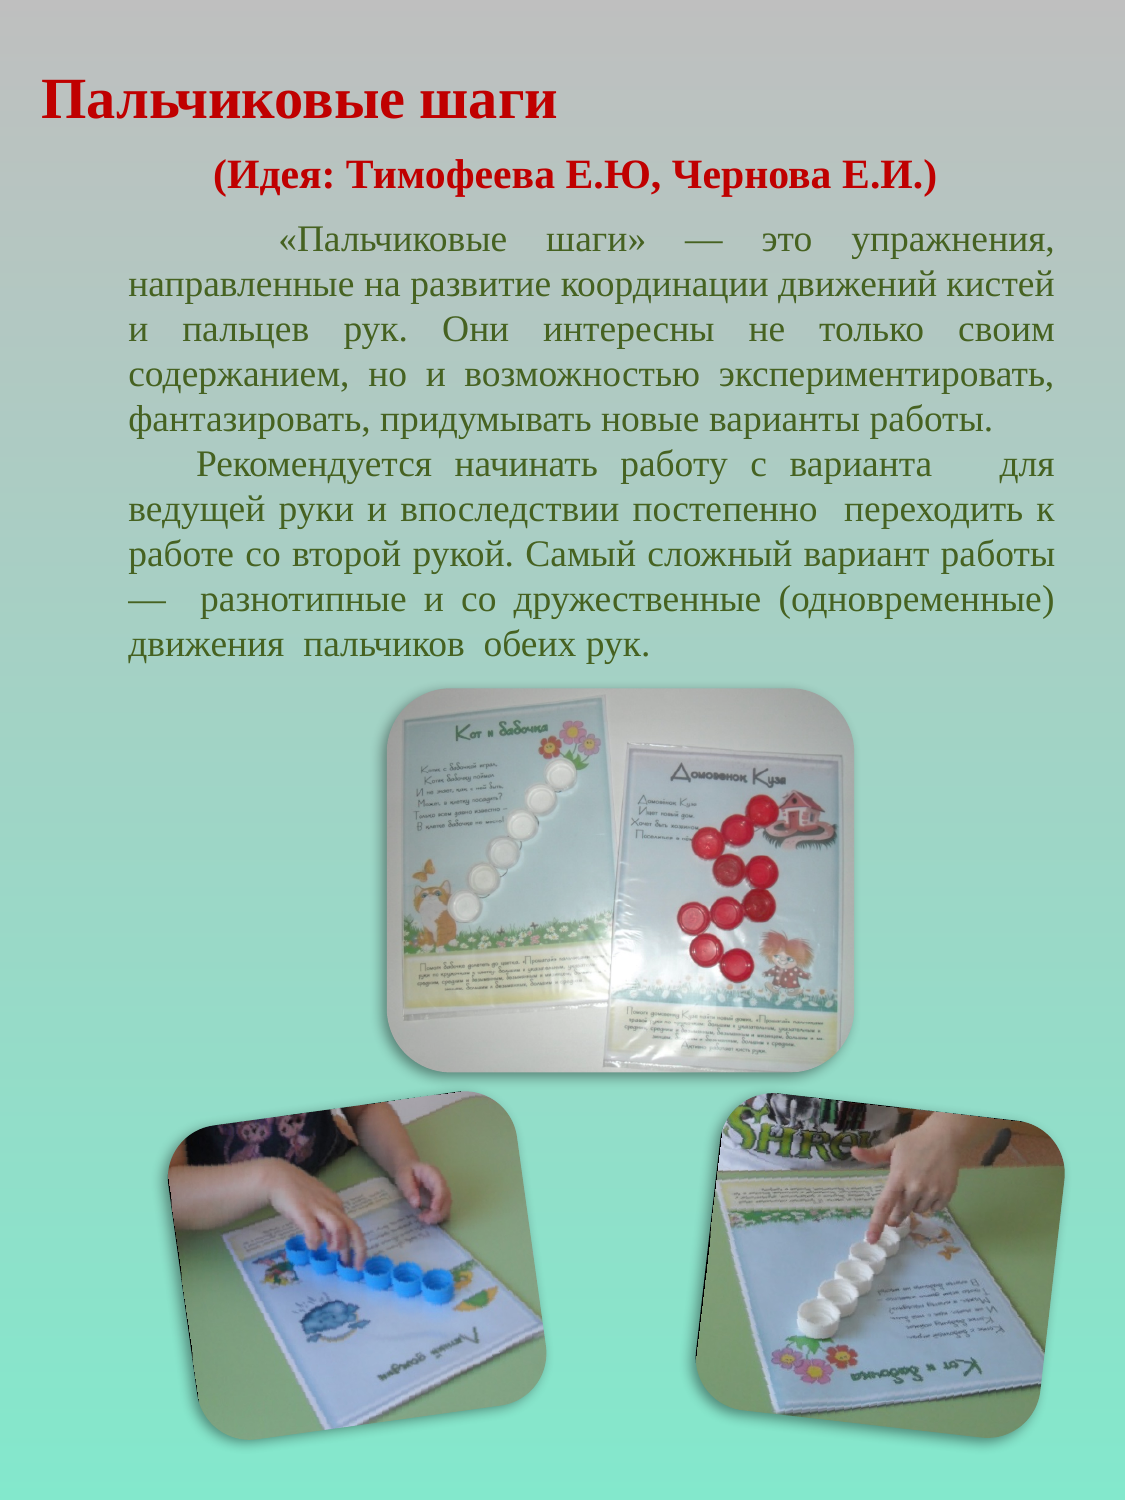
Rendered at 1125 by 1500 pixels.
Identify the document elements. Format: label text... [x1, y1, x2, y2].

picture [167, 1093, 547, 1438]
text_box Пальчиковые шаги (Идея: Тимофеева Е.Ю, Чернова Е.И.) [23, 53, 1113, 208]
picture [695, 1094, 1065, 1438]
picture [386, 688, 855, 1073]
text_box «Пальчиковые шаги» — это упражнения, направленные на развитие координации движений кистей и пальцев рук. Они интересны не только своим содержанием, но и возможностью экспериментировать, фан­тазировать, придумывать новые варианты работы. Рекомендуется начинать работу с варианта для ведущей руки и впоследствии постепенно переходить к работе со второй рукой. Самый слож­ный вариант работы — разнотипные и со дружественные (одновременные) движения пальчиков обеих рук. [113, 206, 1071, 672]
